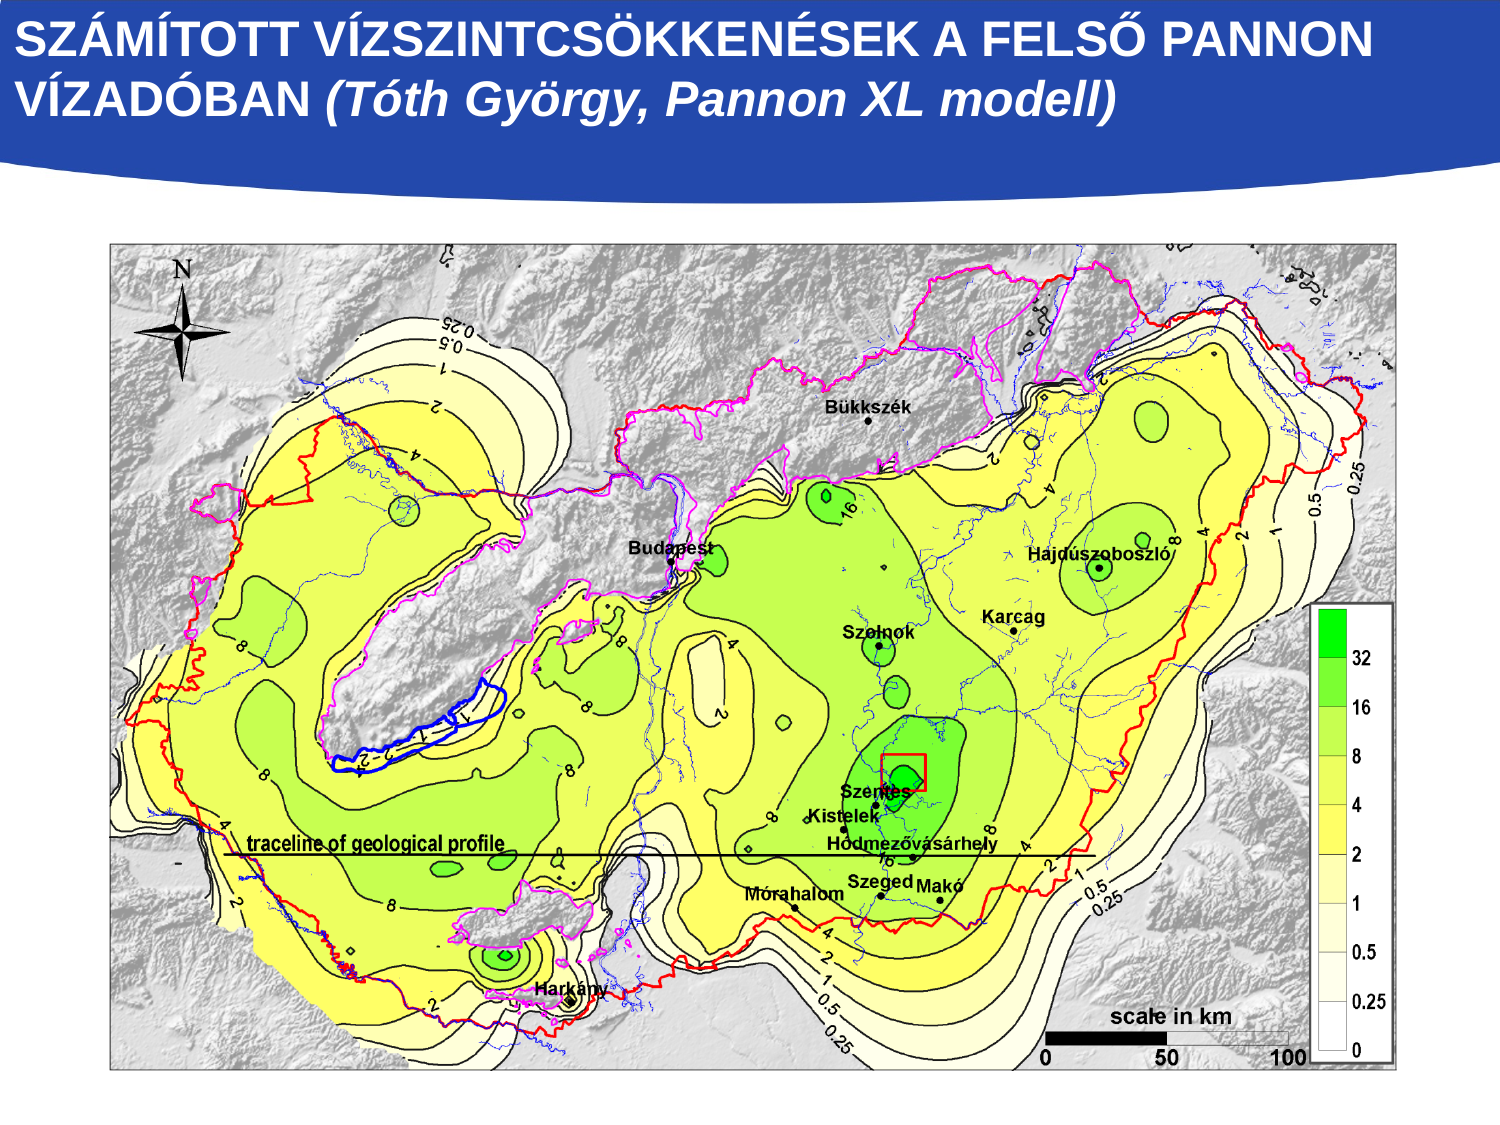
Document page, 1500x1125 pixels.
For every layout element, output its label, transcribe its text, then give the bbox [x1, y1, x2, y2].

picture [0, 0, 1500, 1125]
text_box számított vízszintcsökkenések a felső pannon vízadóban (Tóth György, Pannon XL modell) [0, 30, 1471, 102]
